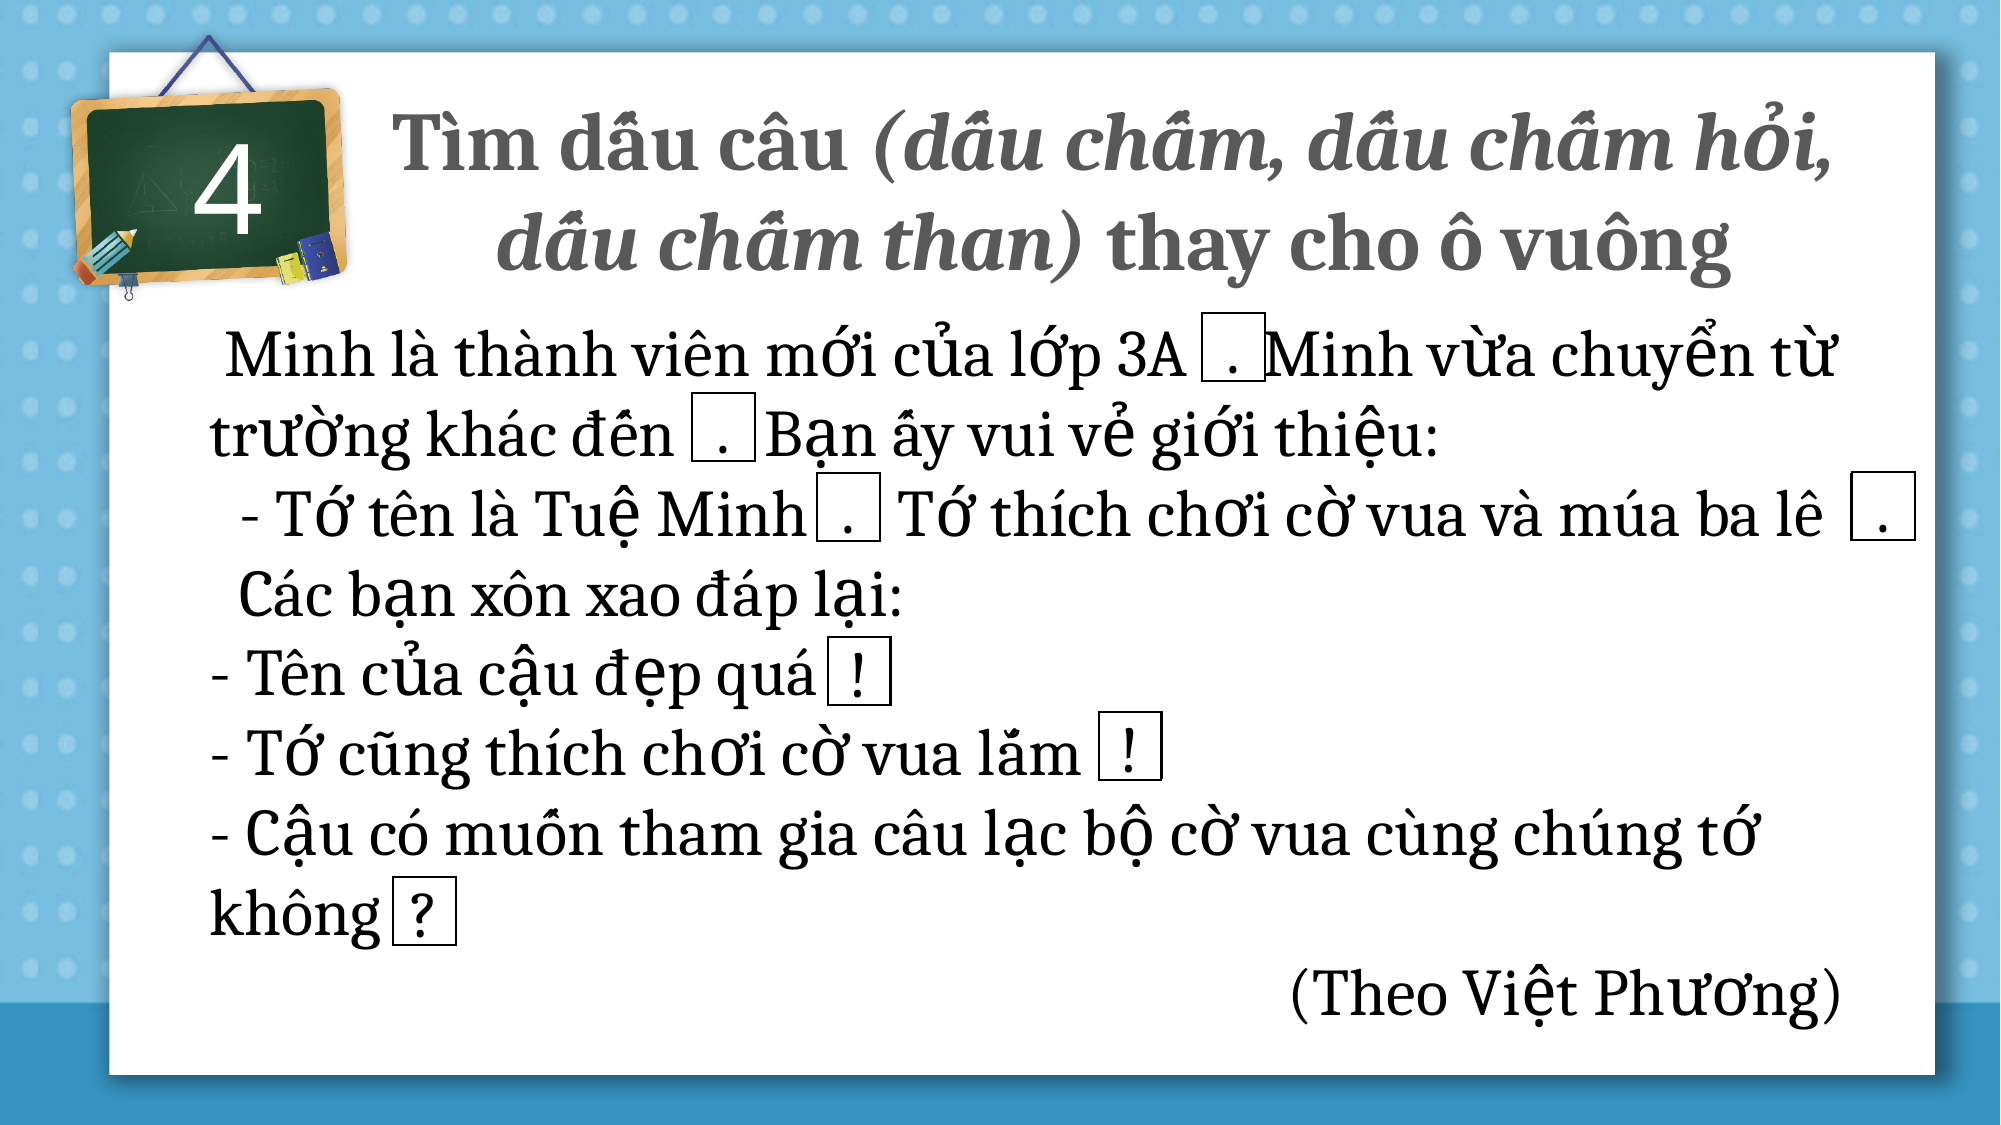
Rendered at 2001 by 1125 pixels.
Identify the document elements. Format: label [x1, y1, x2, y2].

text_box [0, 0, 456, 332]
picture [0, 0, 2001, 1125]
